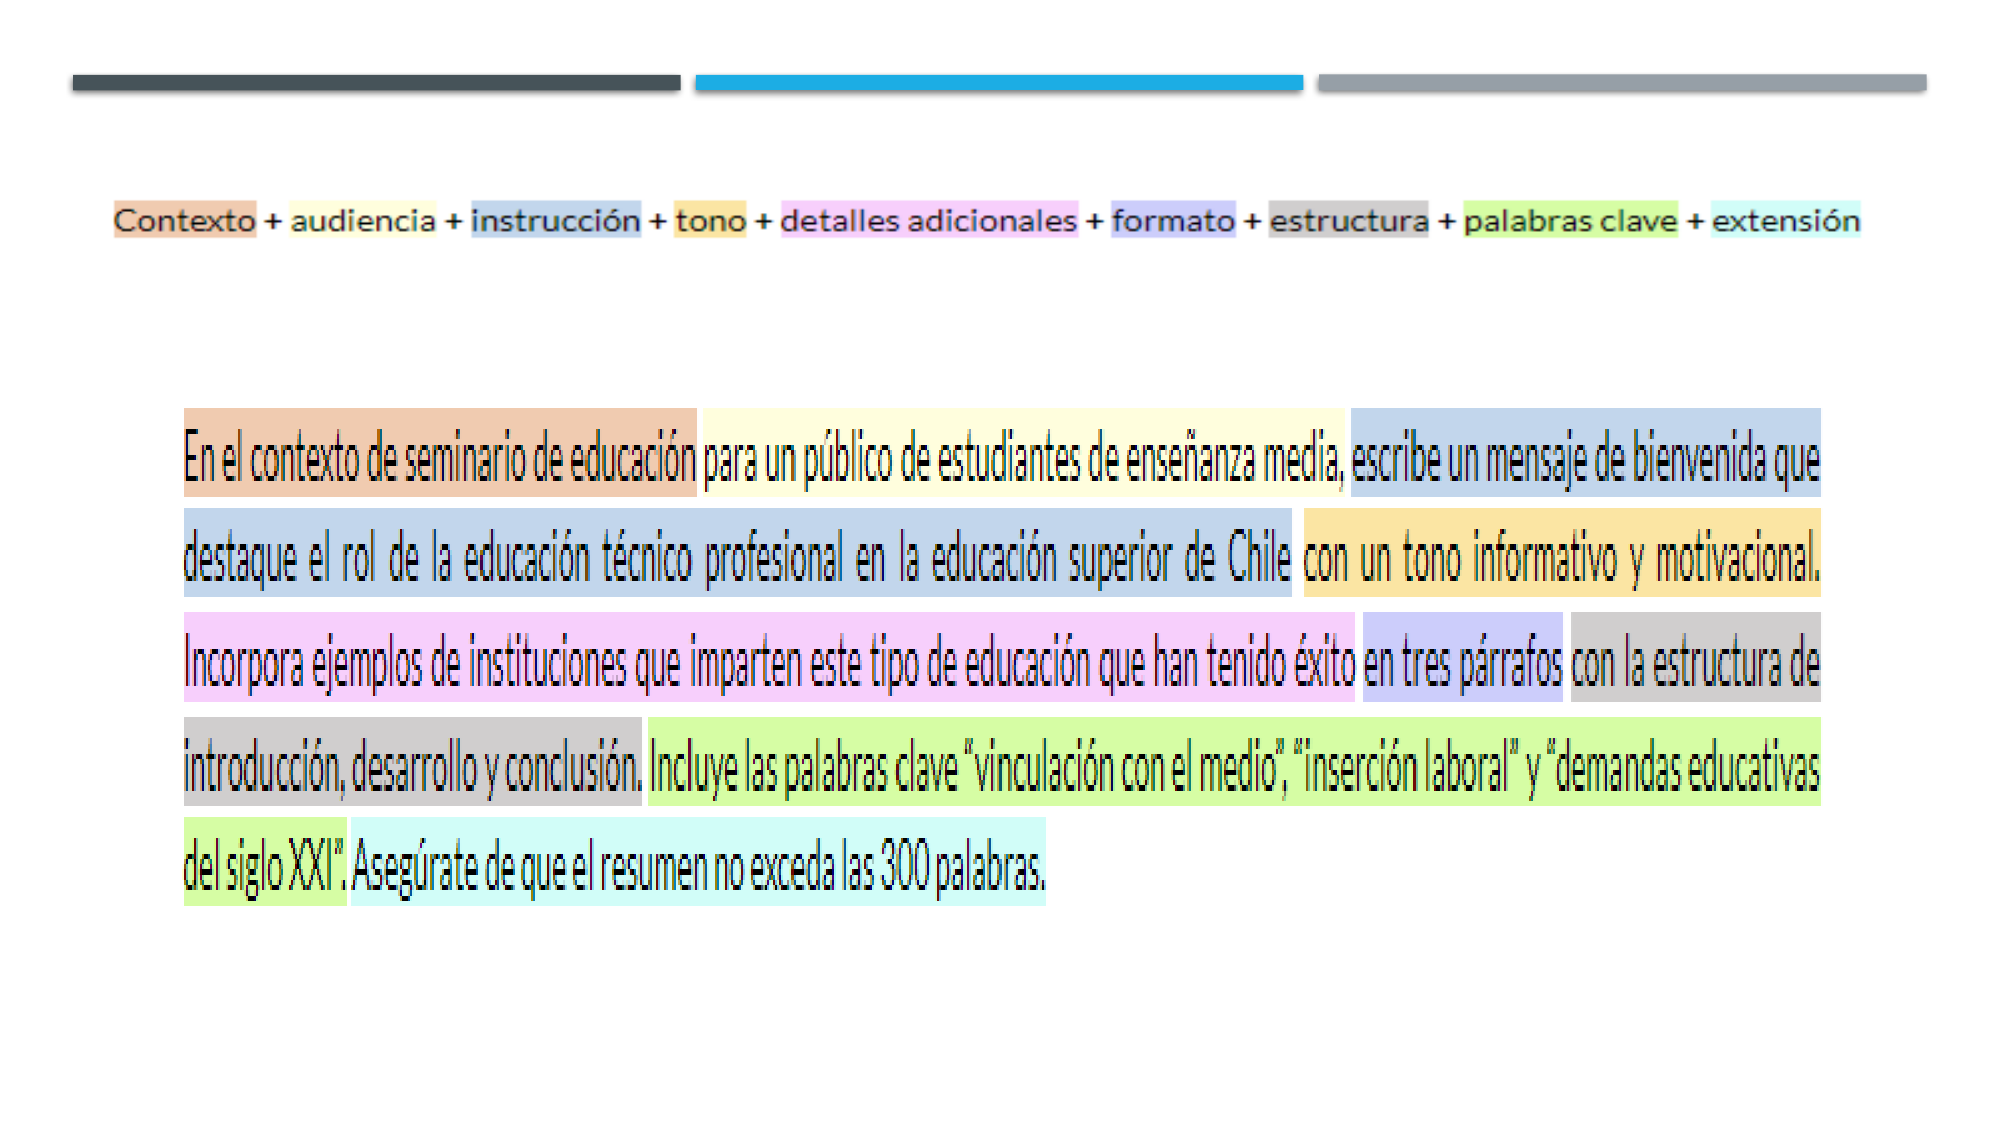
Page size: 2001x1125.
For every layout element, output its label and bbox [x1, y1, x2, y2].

picture [172, 356, 1831, 960]
picture [94, 165, 1879, 269]
